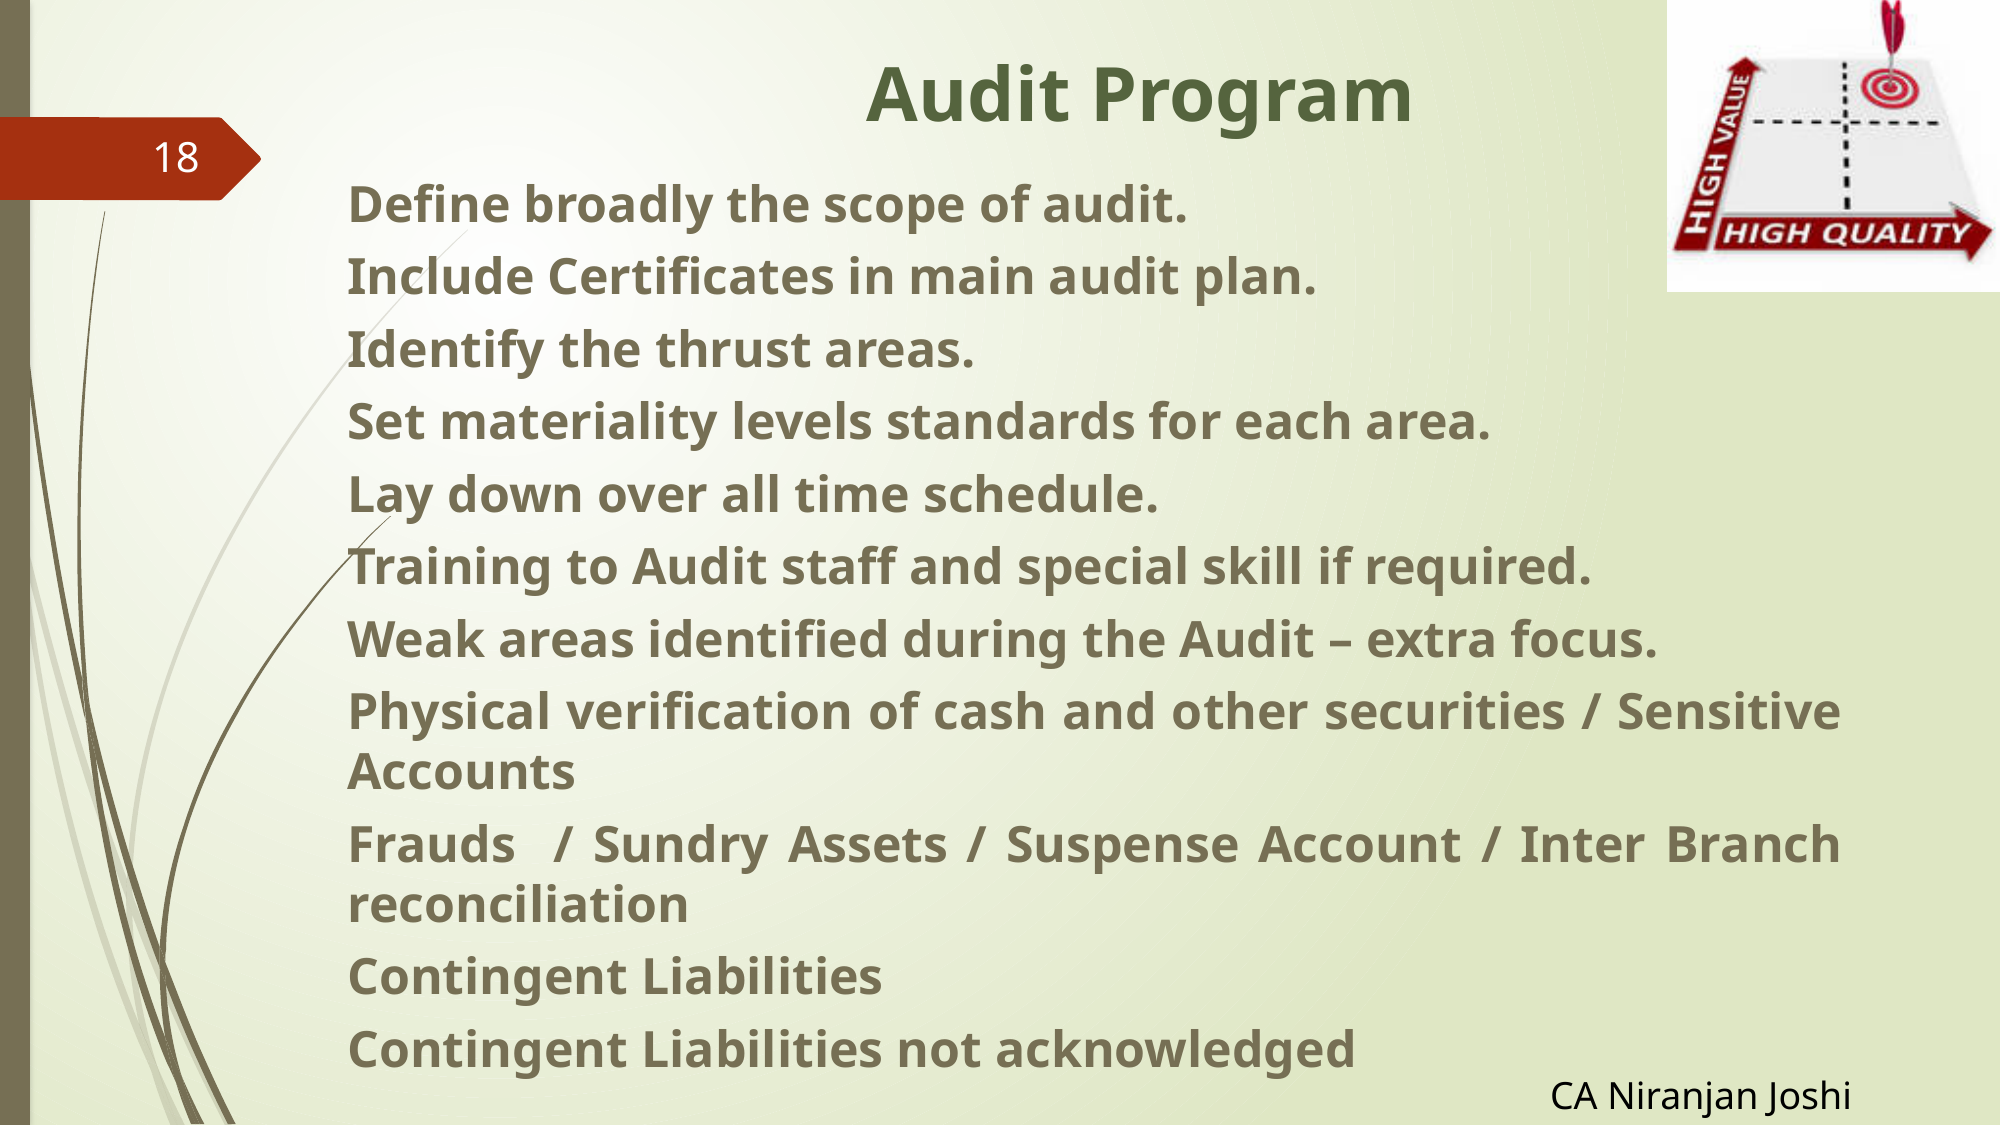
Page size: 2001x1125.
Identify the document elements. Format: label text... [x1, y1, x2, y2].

picture [1667, 0, 2000, 292]
title Audit Program [395, 38, 1662, 155]
slide_number 18 [87, 129, 216, 190]
list Define broadly the scope of audit. Include Certificates in main audit plan. Identify the thrust areas. Set materiality levels standards for each area. Lay down over all time schedule. Training to Audit staff and special skill if required. Weak areas identified during the Audit – extra focus. Physical verification of cash and other securities / Sensitive Accounts Frauds / Sundry Assets / Suspense Account / Inter Branch reconciliation Contingent Liabilities Contingent Liabilities not acknowledged [332, 164, 1859, 1087]
text_box CA Niranjan Joshi [1438, 1064, 1964, 1125]
